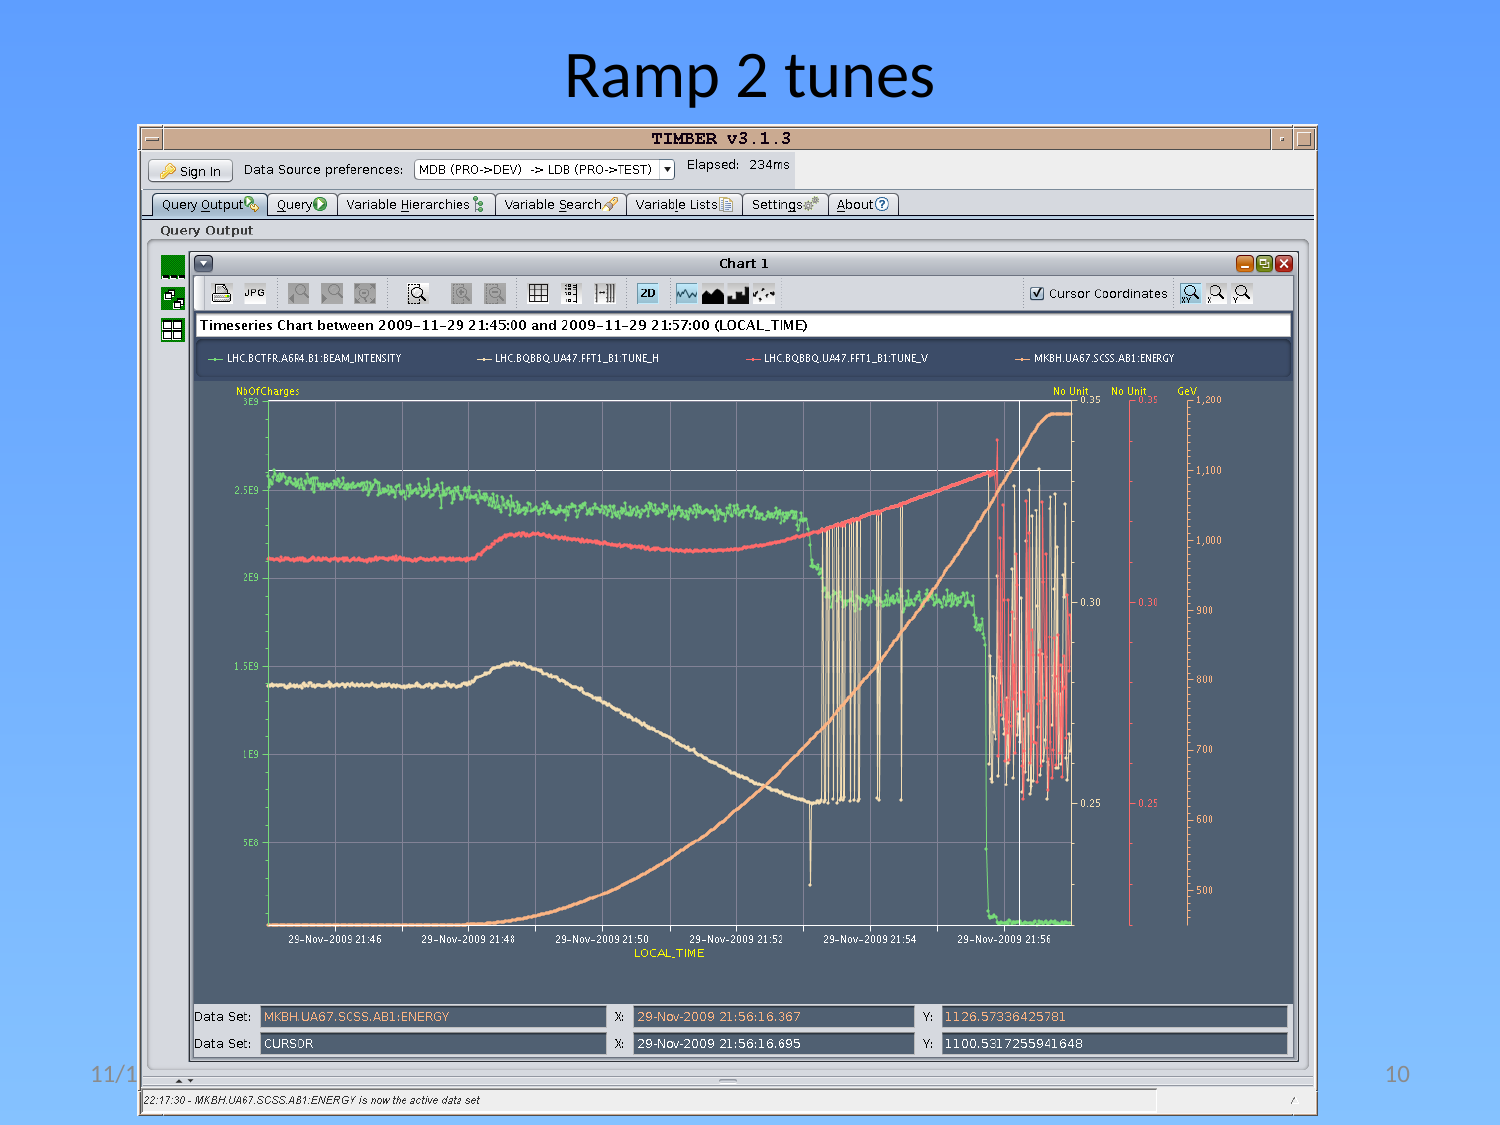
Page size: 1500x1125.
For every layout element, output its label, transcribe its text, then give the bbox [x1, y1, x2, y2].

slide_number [75, 1042, 132, 1103]
title Ramp 2 tunes [75, 24, 1425, 118]
picture [137, 124, 1318, 1116]
slide_number 10 [1321, 1042, 1425, 1103]
